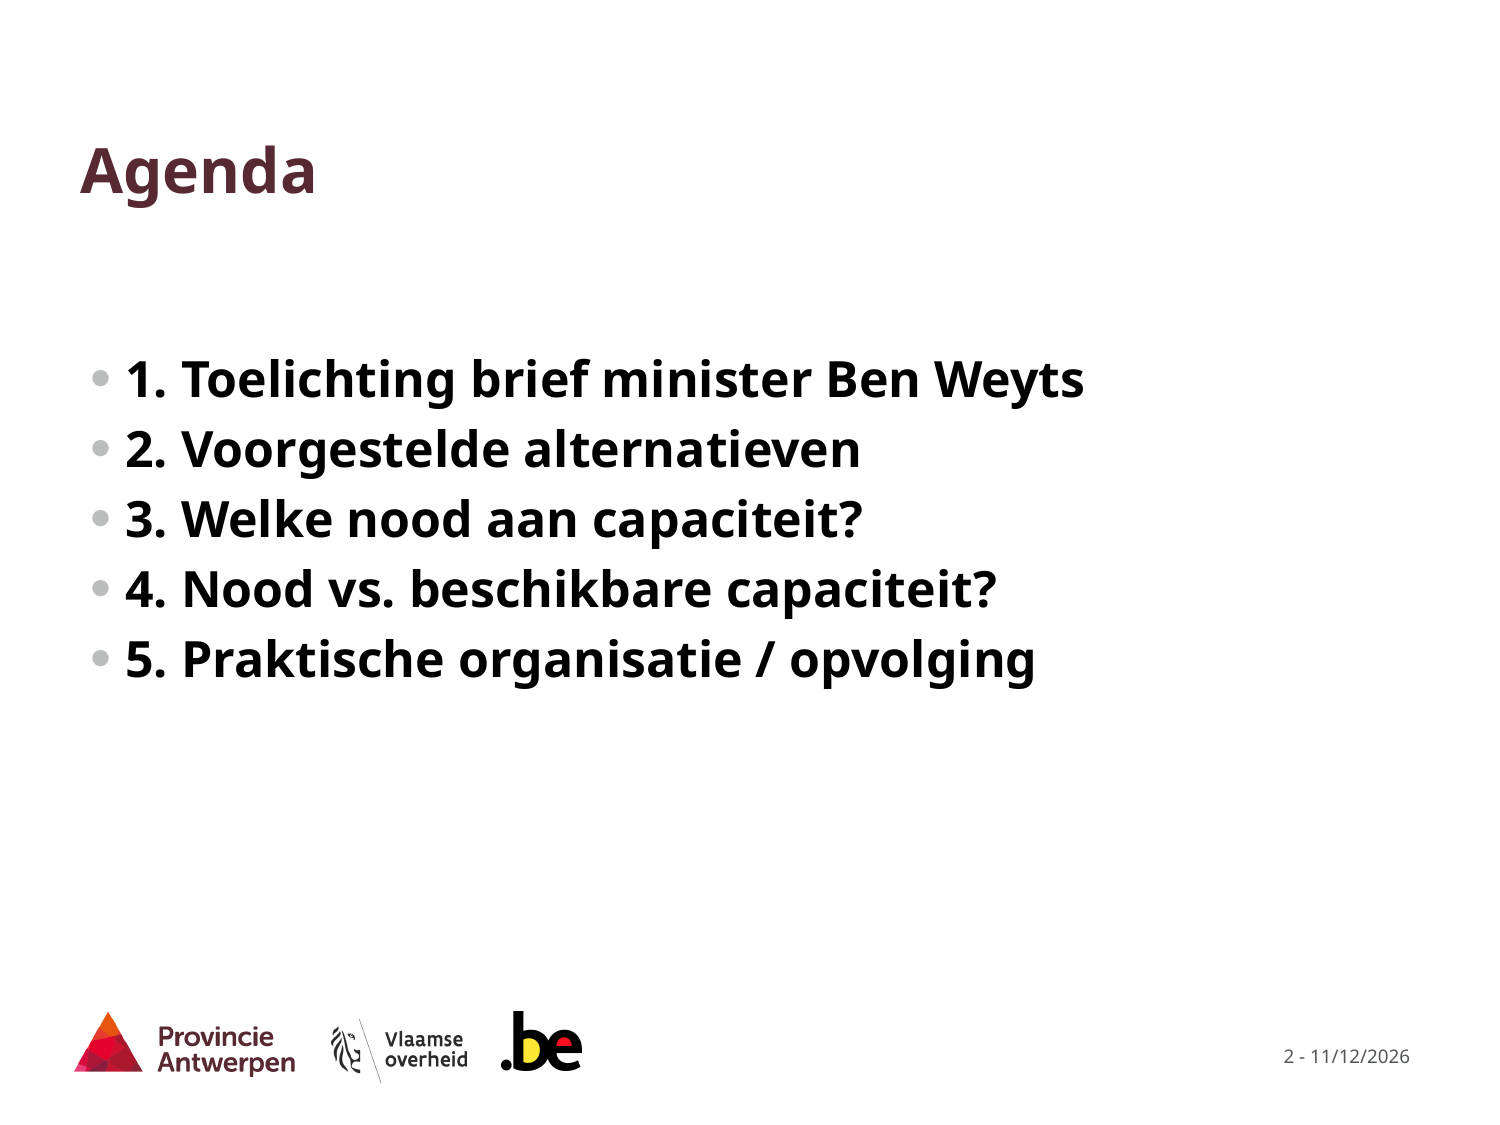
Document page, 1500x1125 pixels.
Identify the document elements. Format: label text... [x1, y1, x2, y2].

list 1. Toelichting brief minister Ben Weyts 2. Voorgestelde alternatieven 3. Welke nood aan capaciteit? 4. Nood vs. beschikbare capaciteit? 5. Praktische organisatie / opvolging [74, 199, 1426, 938]
picture [73, 1011, 295, 1077]
title Agenda [64, 101, 1416, 236]
picture [331, 1019, 467, 1083]
picture [501, 1011, 582, 1071]
